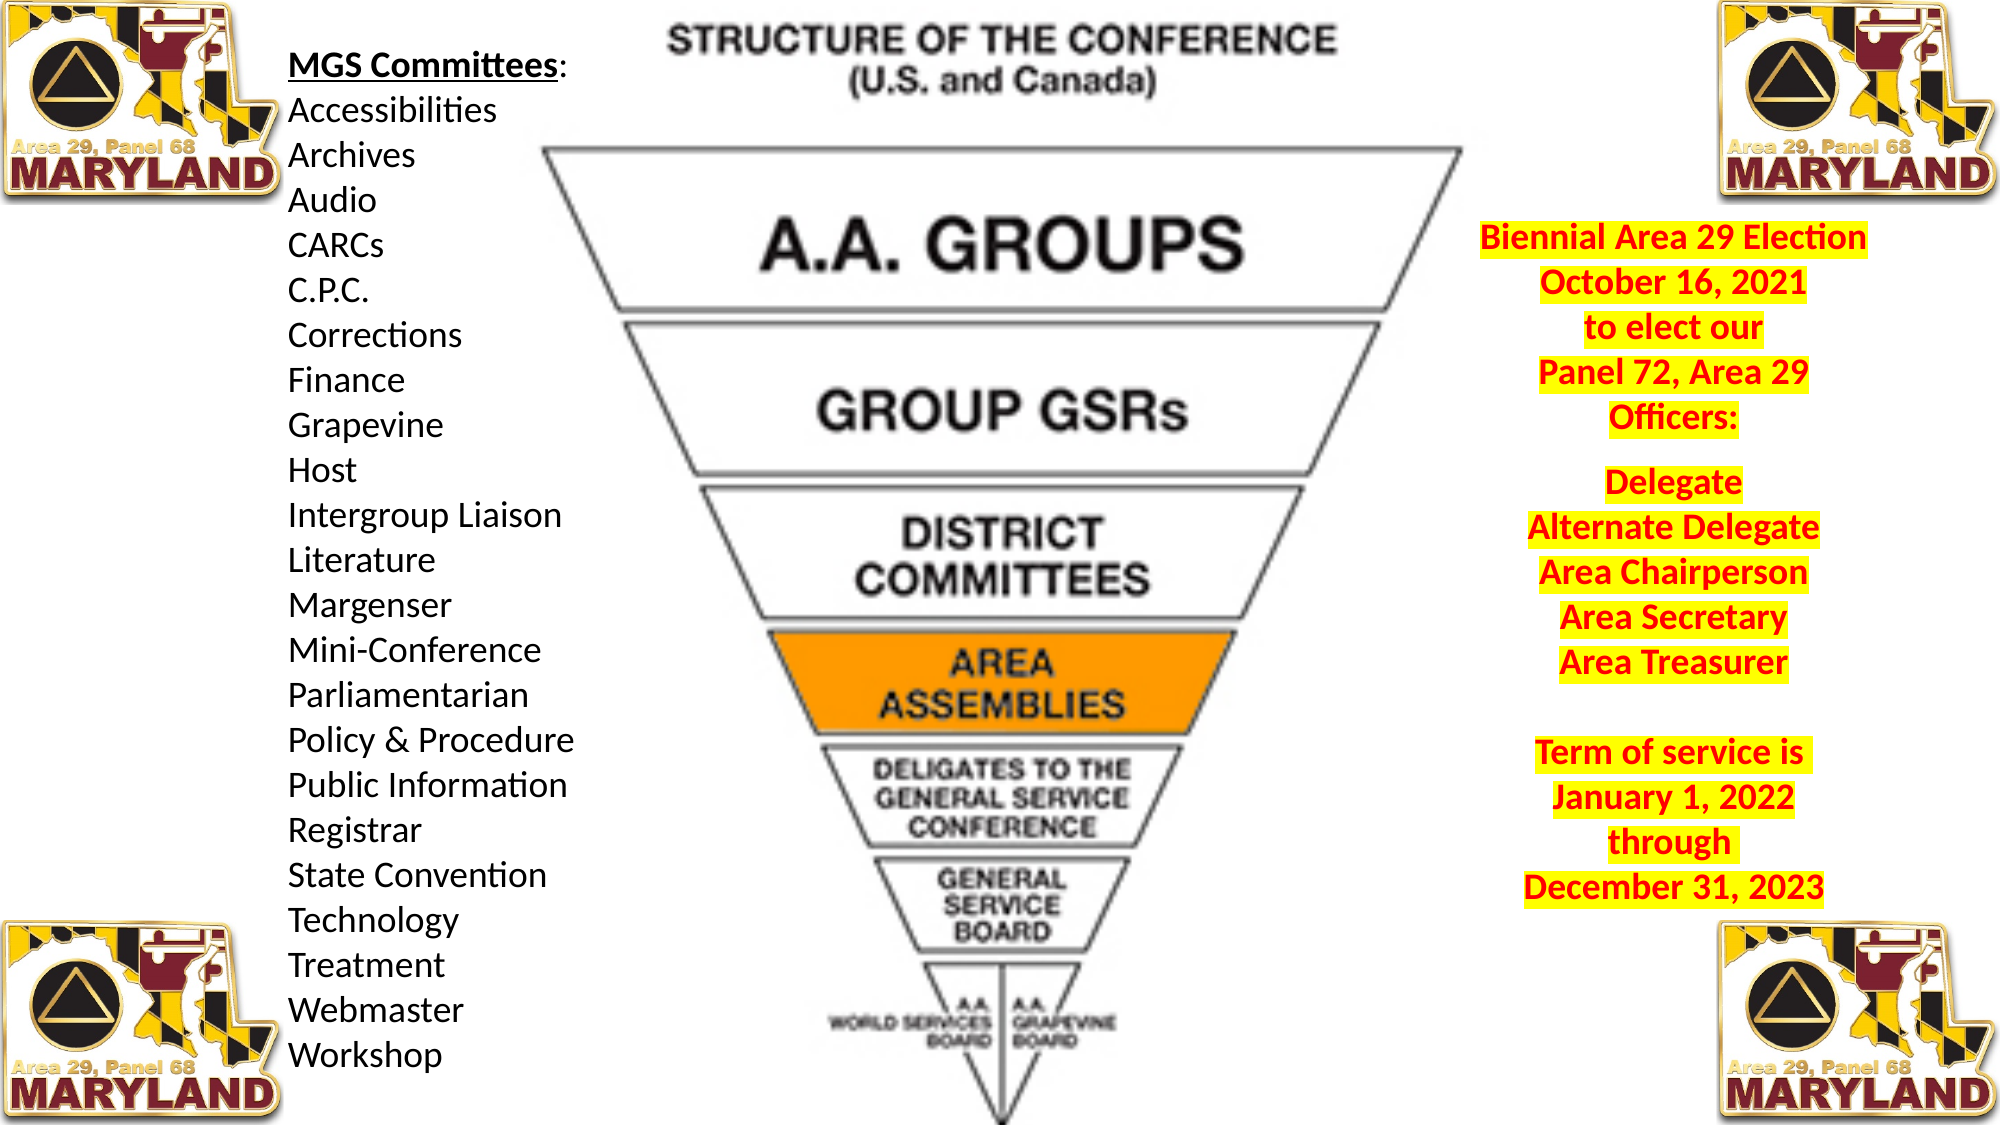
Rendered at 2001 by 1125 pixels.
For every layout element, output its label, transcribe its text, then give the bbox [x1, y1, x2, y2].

picture [1716, 920, 2000, 1125]
text_box Biennial Area 29 Election October 16, 2021 to elect our Panel 72, Area 29 Officers: Delegate Alternate Delegate Area Chairperson Area Secretary Area Treasurer Term of service is January 1, 2022 through December 31, 2023 [1535, 204, 1883, 915]
picture [0, 920, 284, 1125]
picture [465, 0, 1535, 1125]
picture [0, 0, 284, 205]
text_box MGS Committees: Accessibilities Archives Audio CARCs C.P.C. Corrections Finance Grapevine Host Intergroup Liaison Literature Margenser Mini-Conference Parliamentarian Policy & Procedure Public Information Registrar State Convention Technology Treatment Webmaster Workshop [273, 32, 465, 1083]
picture [1716, 0, 2000, 205]
